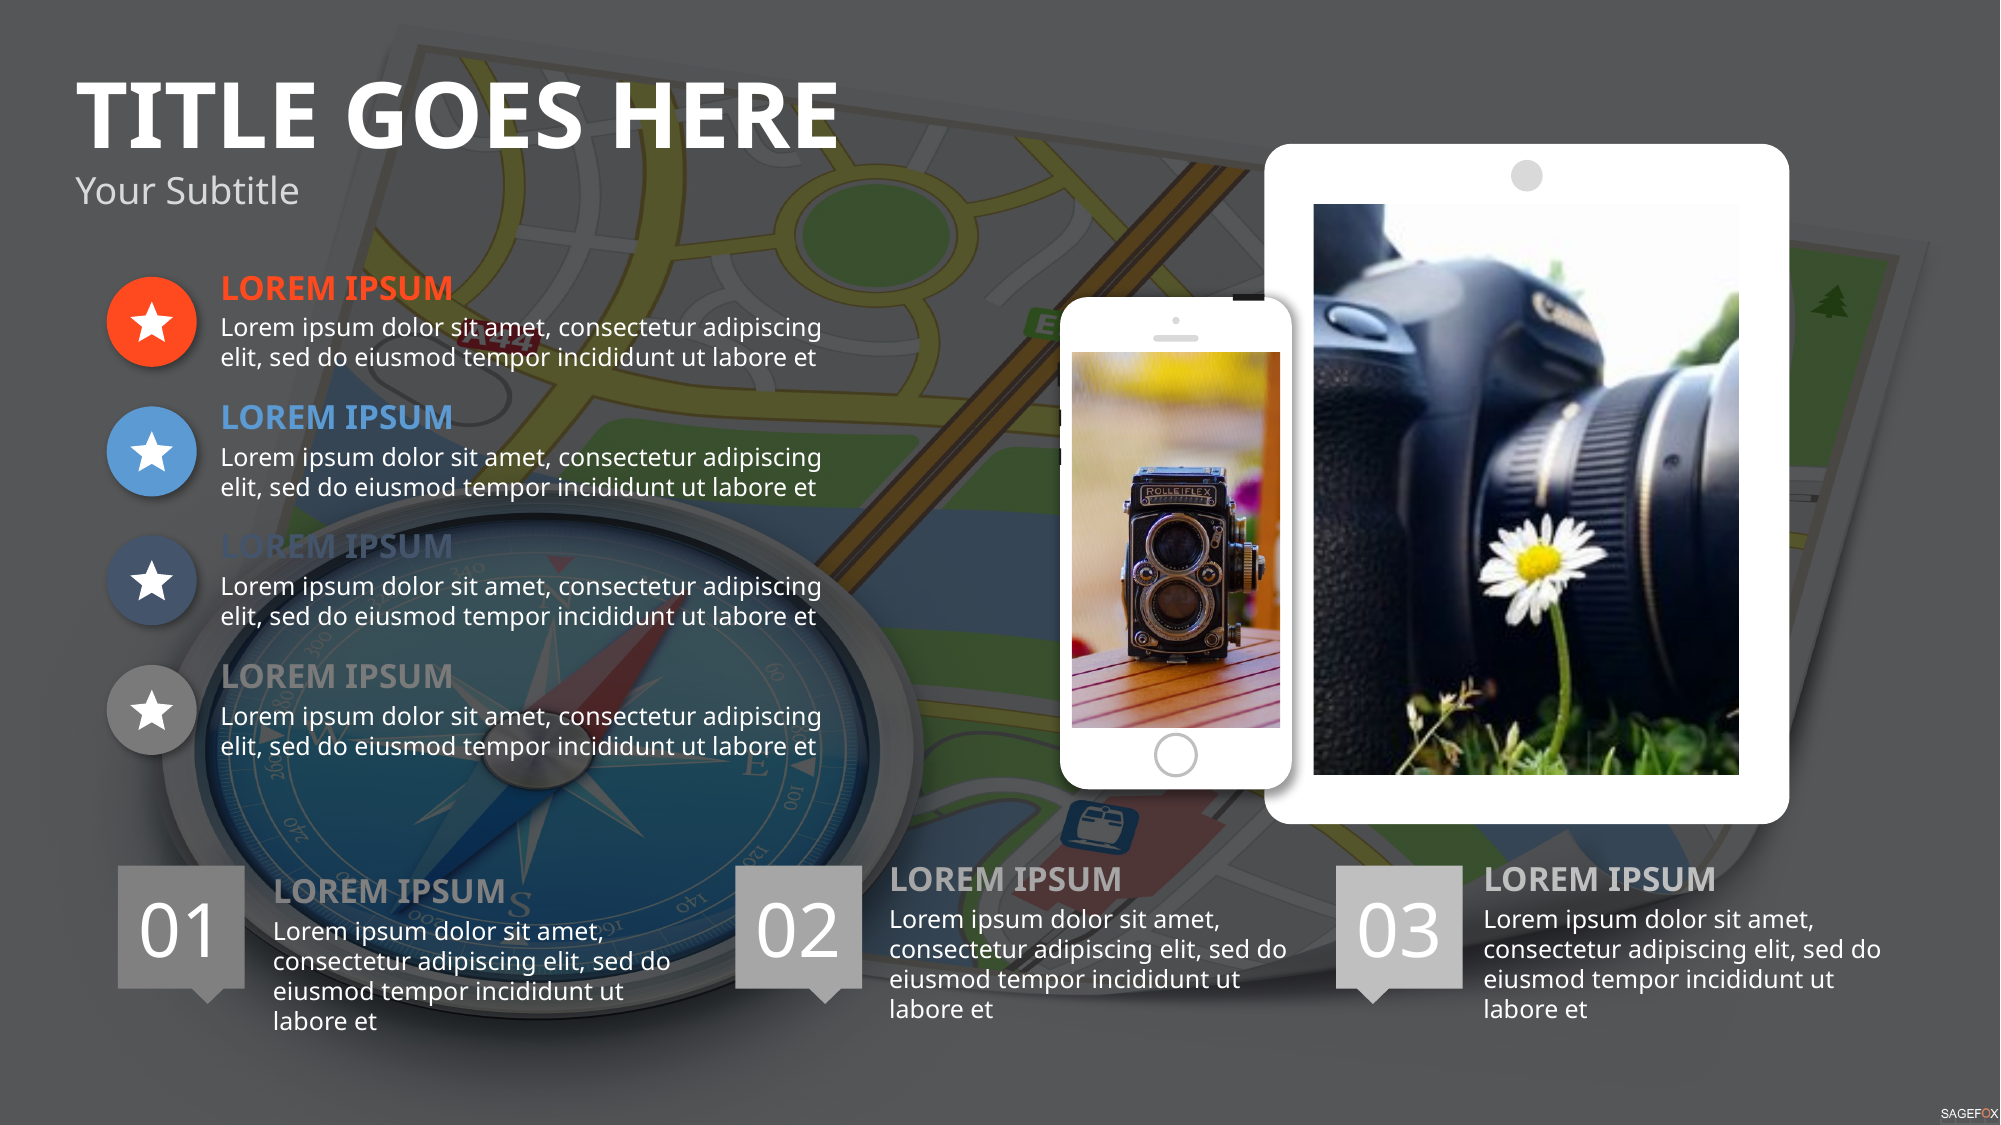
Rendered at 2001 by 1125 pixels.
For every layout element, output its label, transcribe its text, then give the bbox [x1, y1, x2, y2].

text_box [106, 406, 197, 497]
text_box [106, 664, 197, 755]
text_box LOREM IPSUM Lorem ipsum dolor sit amet, consectetur adipiscing elit, sed do eiusmod tempor incididunt ut labore et [210, 262, 845, 377]
text_box LOREM IPSUM Lorem ipsum dolor sit amet, consectetur adipiscing elit, sed do eiusmod tempor incididunt ut labore et [210, 520, 845, 636]
text_box LOREM IPSUM Lorem ipsum dolor sit amet, consectetur adipiscing elit, sed do eiusmod tempor incididunt ut labore et [879, 853, 1319, 1029]
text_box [106, 535, 197, 626]
picture [1940, 0, 2001, 1125]
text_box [106, 276, 197, 367]
text_box LOREM IPSUM Lorem ipsum dolor sit amet, consectetur adipiscing elit, sed do eiusmod tempor incididunt ut labore et [262, 865, 703, 1041]
text_box LOREM IPSUM Lorem ipsum dolor sit amet, consectetur adipiscing elit, sed do eiusmod tempor incididunt ut labore et [210, 650, 845, 765]
picture [1313, 204, 1739, 775]
text_box LOREM IPSUM Lorem ipsum dolor sit amet, consectetur adipiscing elit, sed do eiusmod tempor incididunt ut labore et [210, 391, 845, 507]
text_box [1057, 294, 1292, 790]
text_box 03 [1334, 864, 1464, 1006]
text_box 01 [116, 864, 246, 1006]
picture [1071, 352, 1281, 728]
text_box TITLE GOES HERE Your Subtitle [60, 49, 1036, 220]
text_box LOREM IPSUM Lorem ipsum dolor sit amet, consectetur adipiscing elit, sed do eiusmod tempor incididunt ut labore et [1473, 853, 1913, 1029]
text_box 02 [734, 864, 864, 1006]
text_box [1264, 143, 1790, 825]
